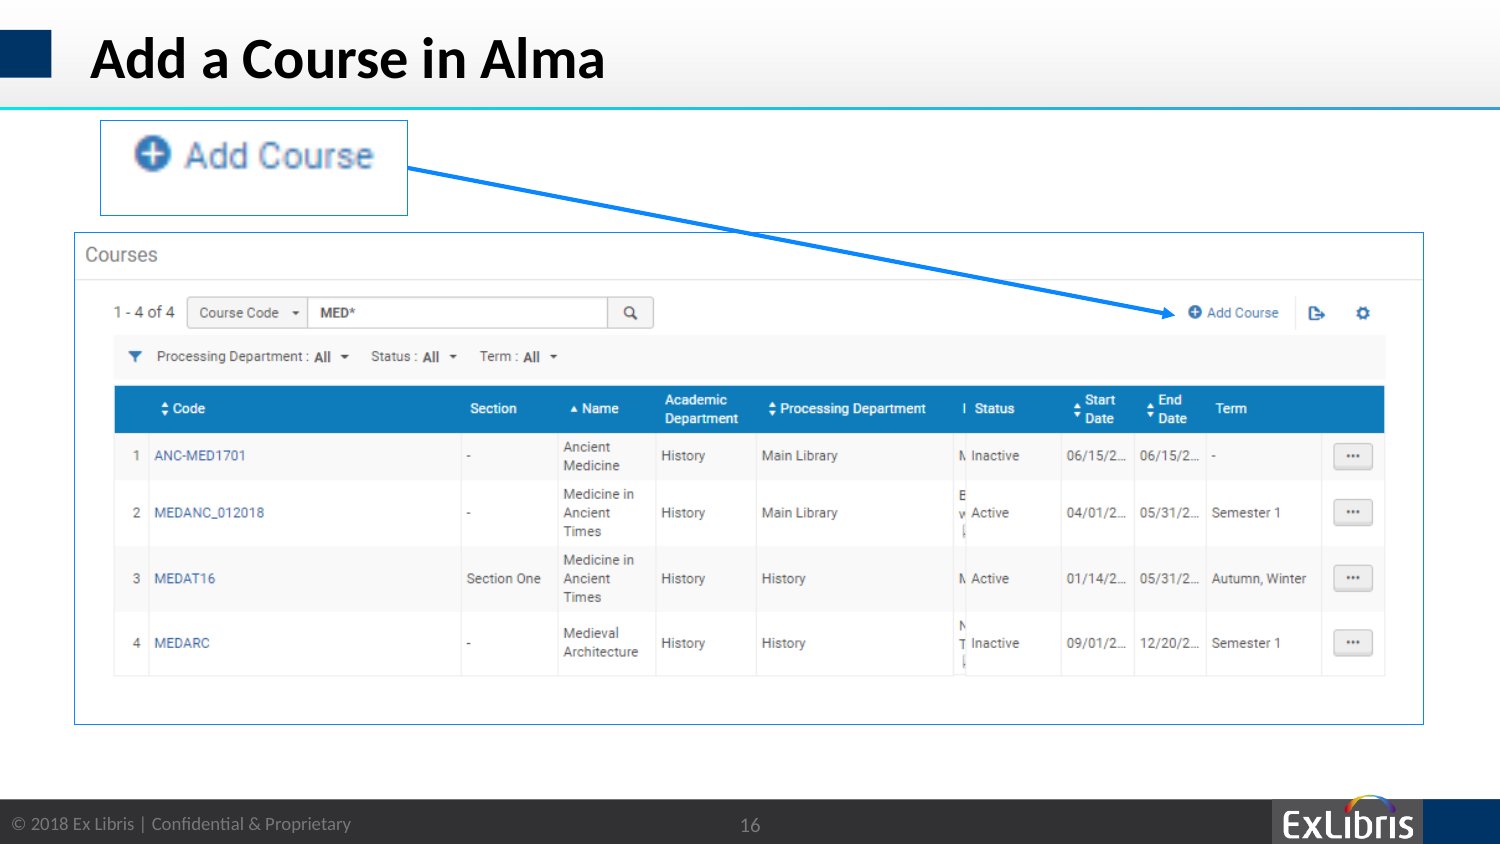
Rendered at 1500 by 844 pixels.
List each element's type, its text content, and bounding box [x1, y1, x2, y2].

slide_number 16 [705, 793, 795, 844]
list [73, 232, 1424, 726]
title Add a Course in Alma [75, 8, 1436, 103]
picture [1282, 794, 1414, 840]
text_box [407, 167, 1176, 316]
picture [100, 120, 408, 216]
